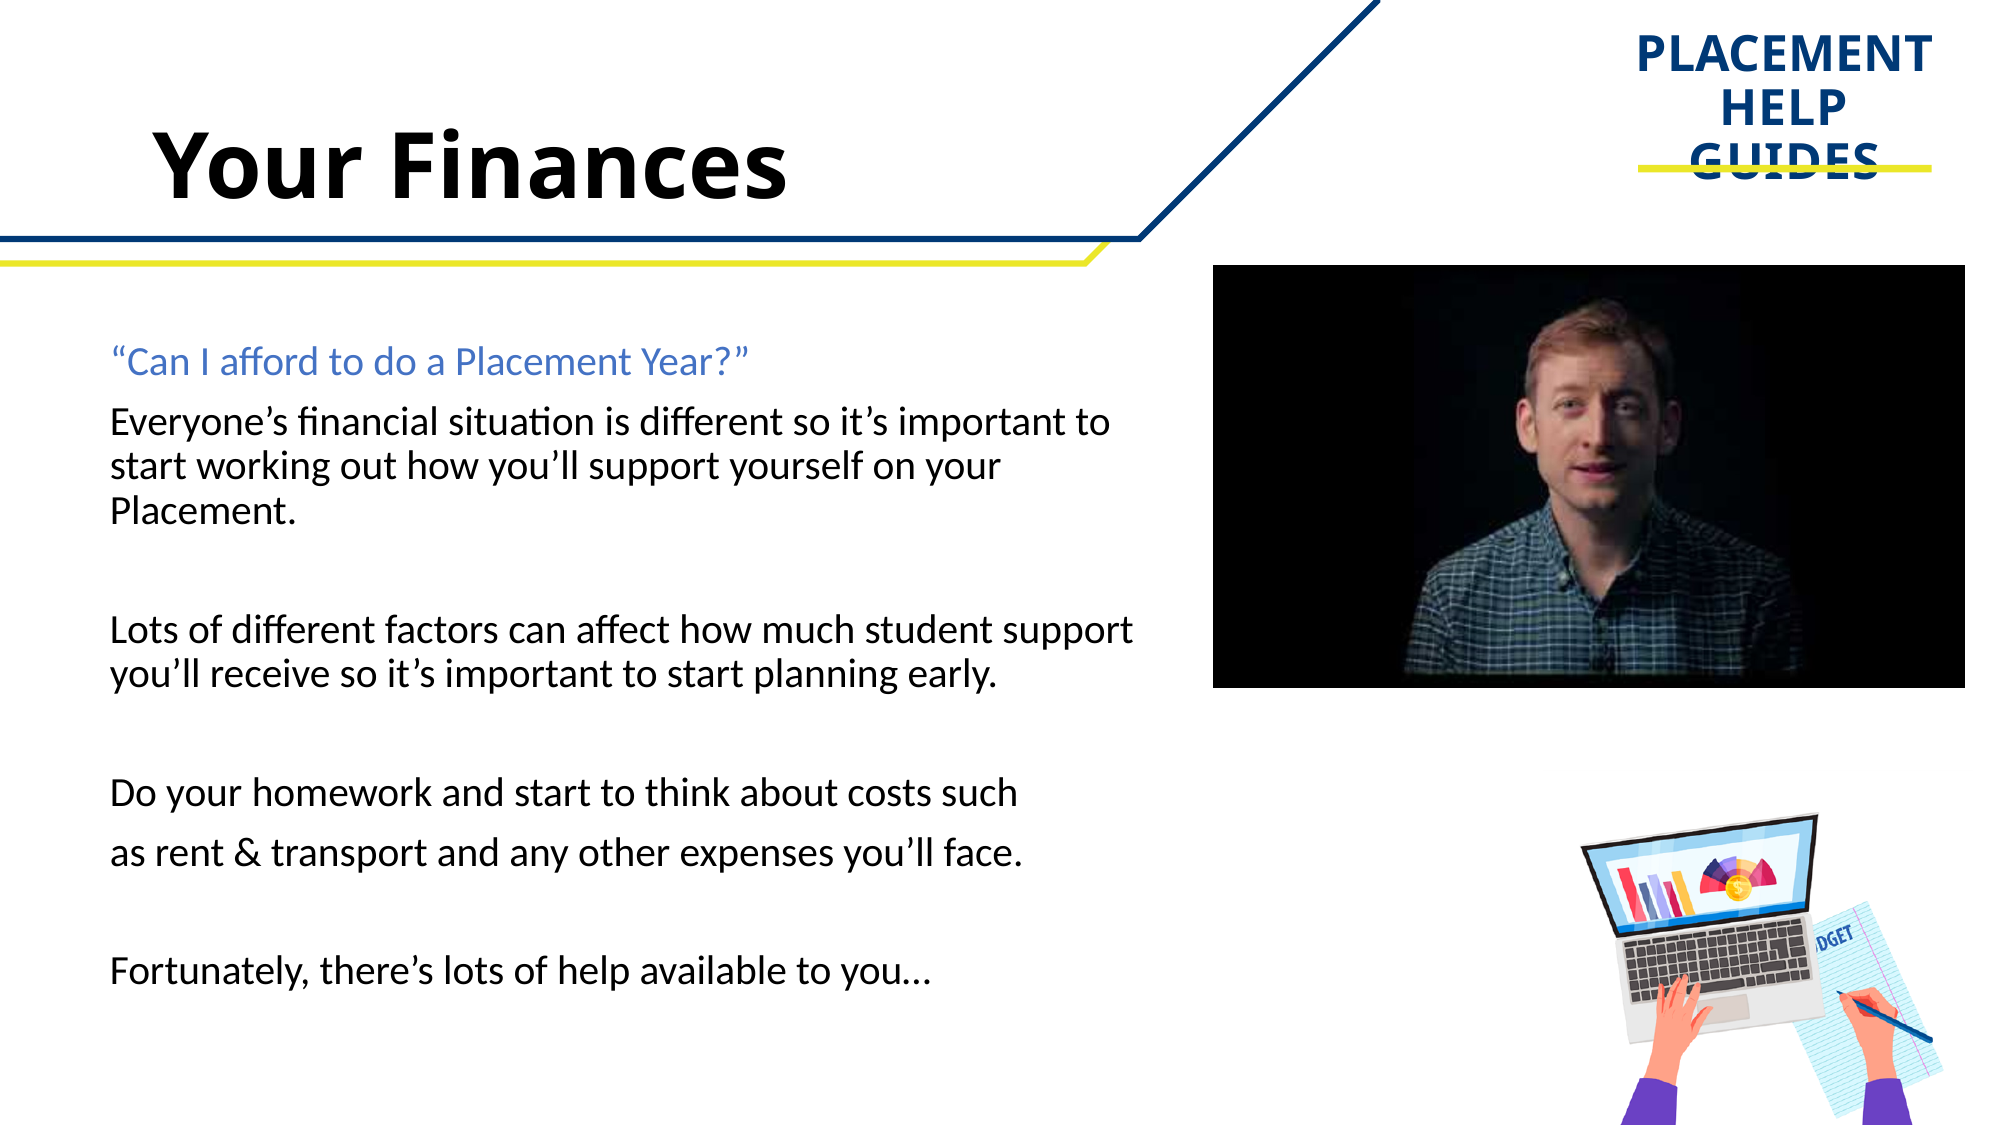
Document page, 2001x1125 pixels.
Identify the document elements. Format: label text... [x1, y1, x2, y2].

list “Can I afford to do a Placement Year?” Everyone’s financial situation is different so it’s important to start working out how you’ll support yourself on your Placement. Lots of different factors can affect how much student support you’ll receive so it’s important to start planning early. Do your homework and start to think about costs such as rent & transport and any other expenses you’ll face. Fortunately, there’s lots of help available to you… [94, 332, 1160, 1047]
picture [1543, 770, 1973, 1125]
text_box [1637, 164, 1933, 173]
text_box [0, 241, 137, 265]
text_box PLACEMENT HELP GUIDES [1603, 37, 1966, 182]
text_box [1212, 264, 1965, 689]
title Your Finances [137, 59, 1863, 278]
text_box [0, 0, 1379, 241]
